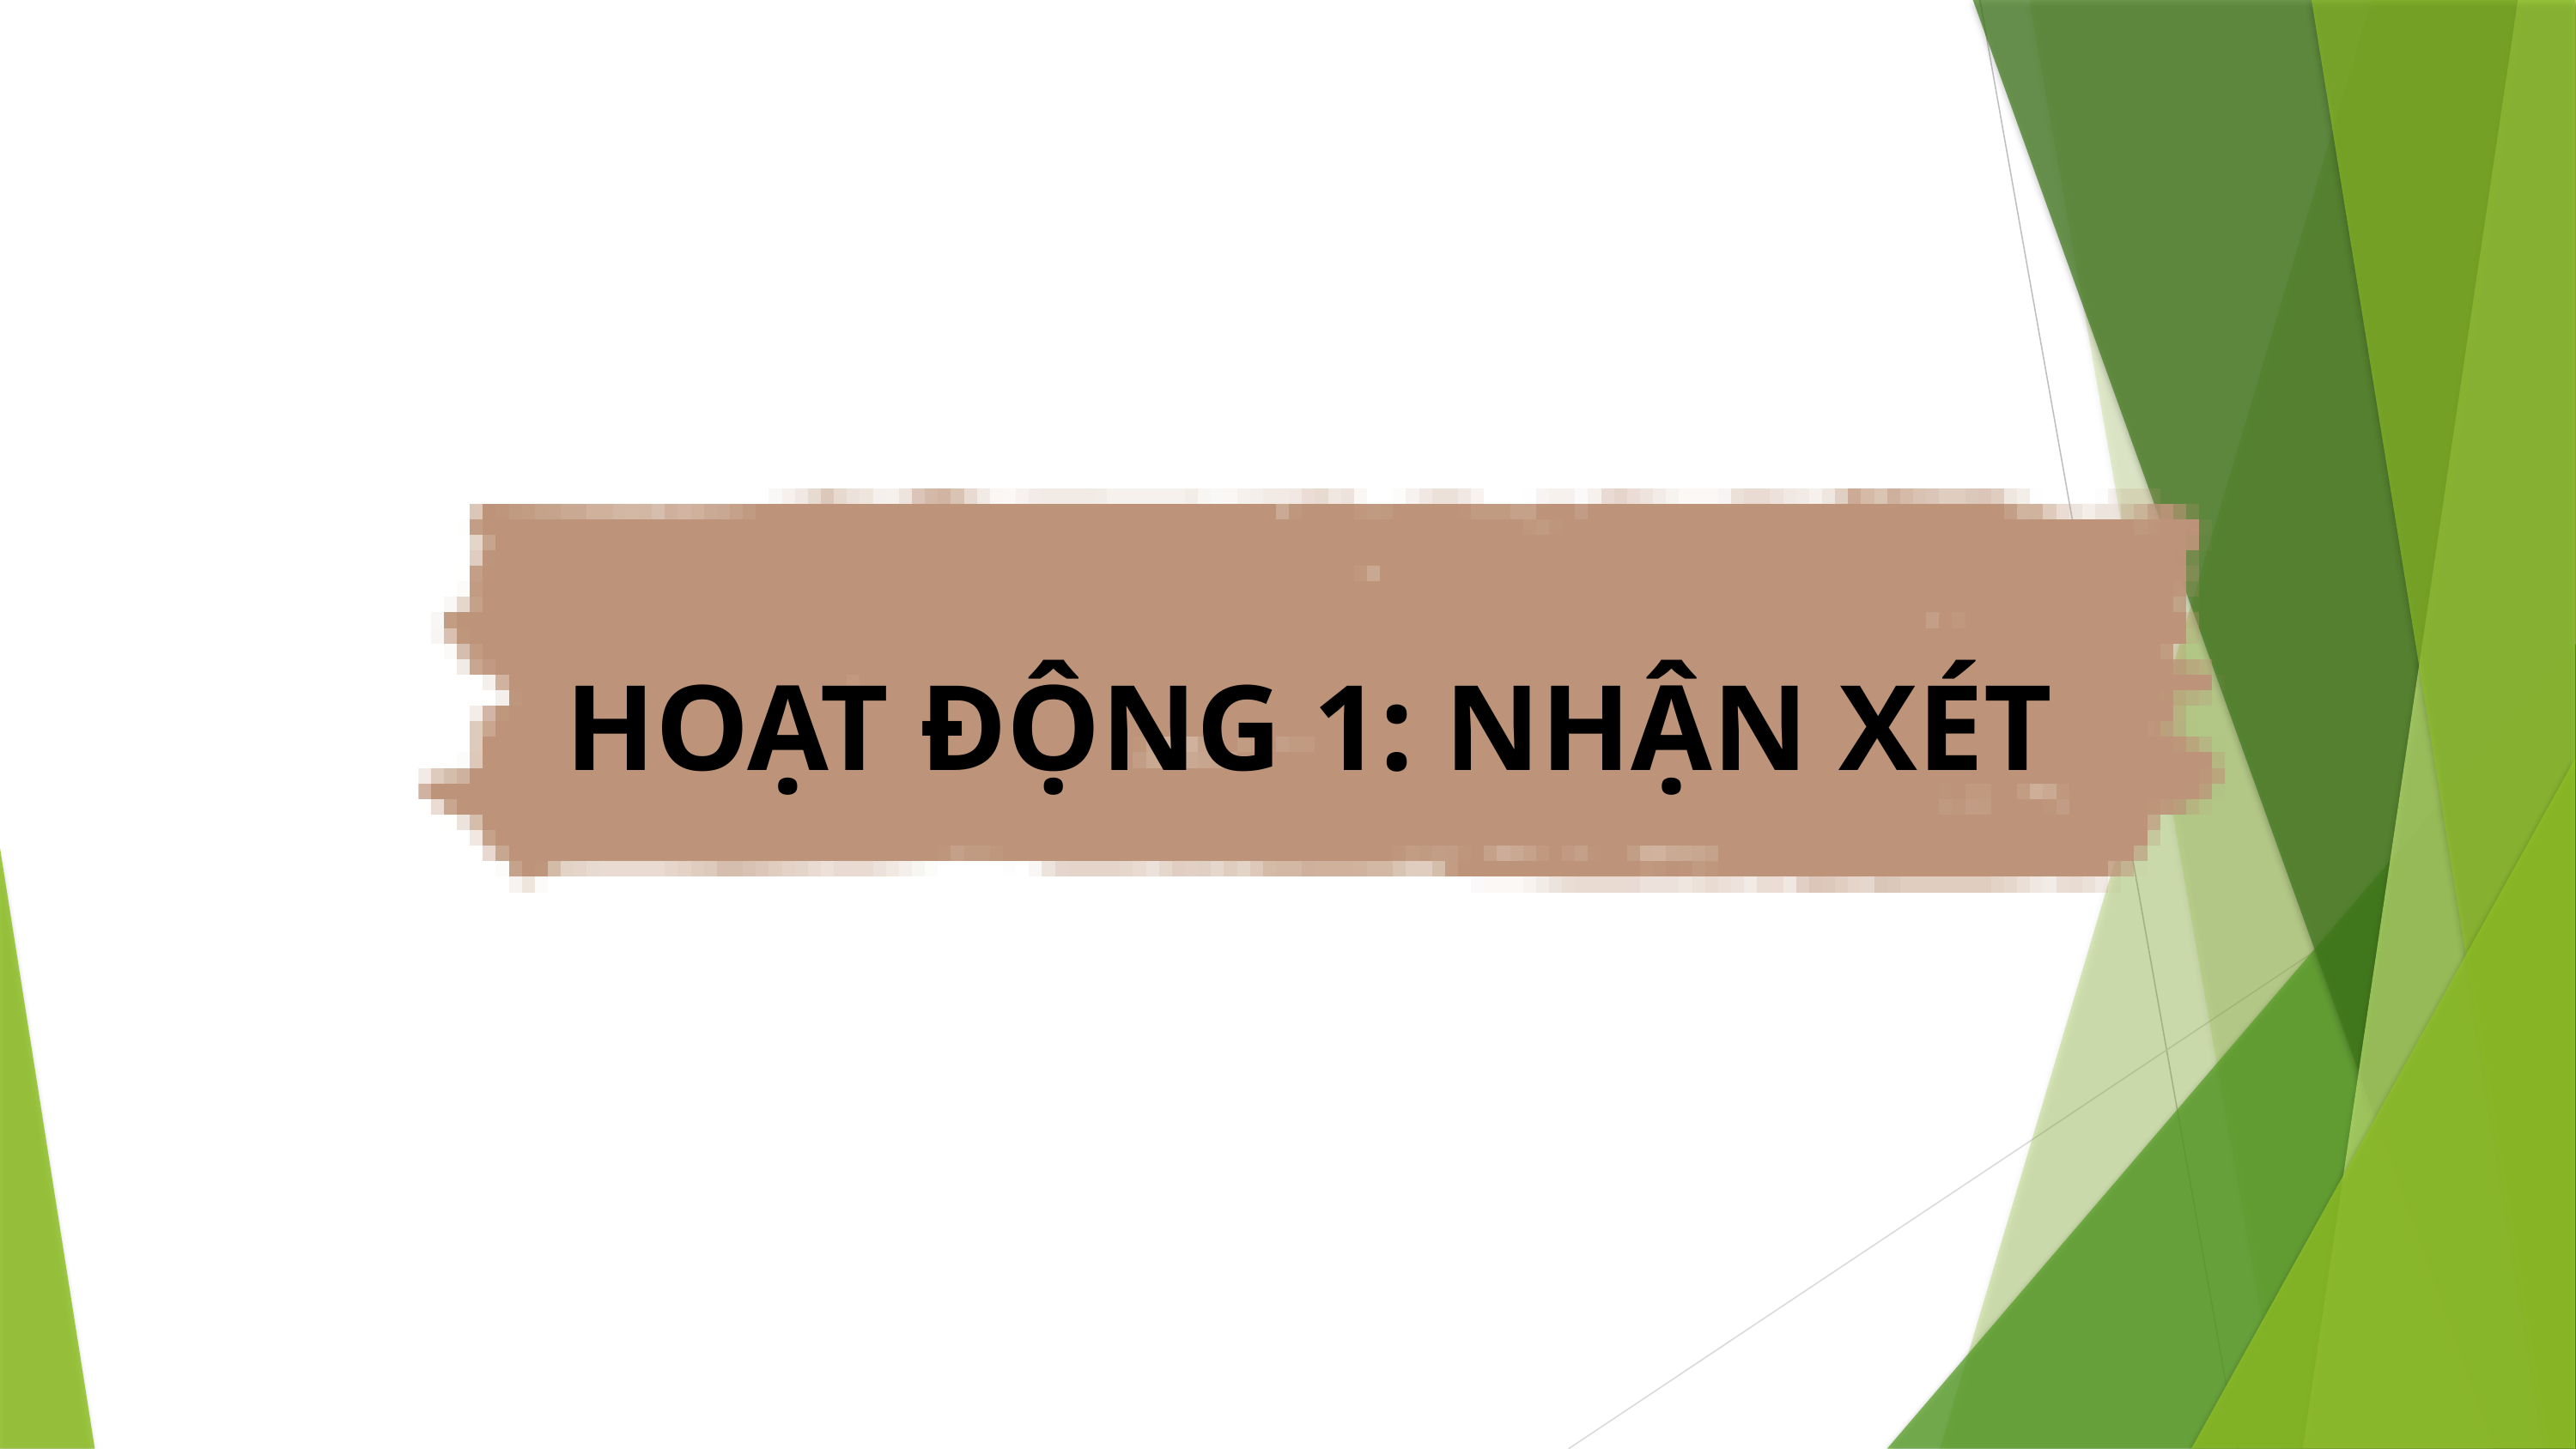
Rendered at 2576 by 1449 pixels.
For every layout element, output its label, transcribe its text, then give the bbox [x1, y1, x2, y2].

text_box [418, 795, 2226, 894]
text_box [418, 488, 2226, 573]
text_box HOẠT ĐỘNG 1: NHẬN XÉT [393, 573, 2226, 795]
